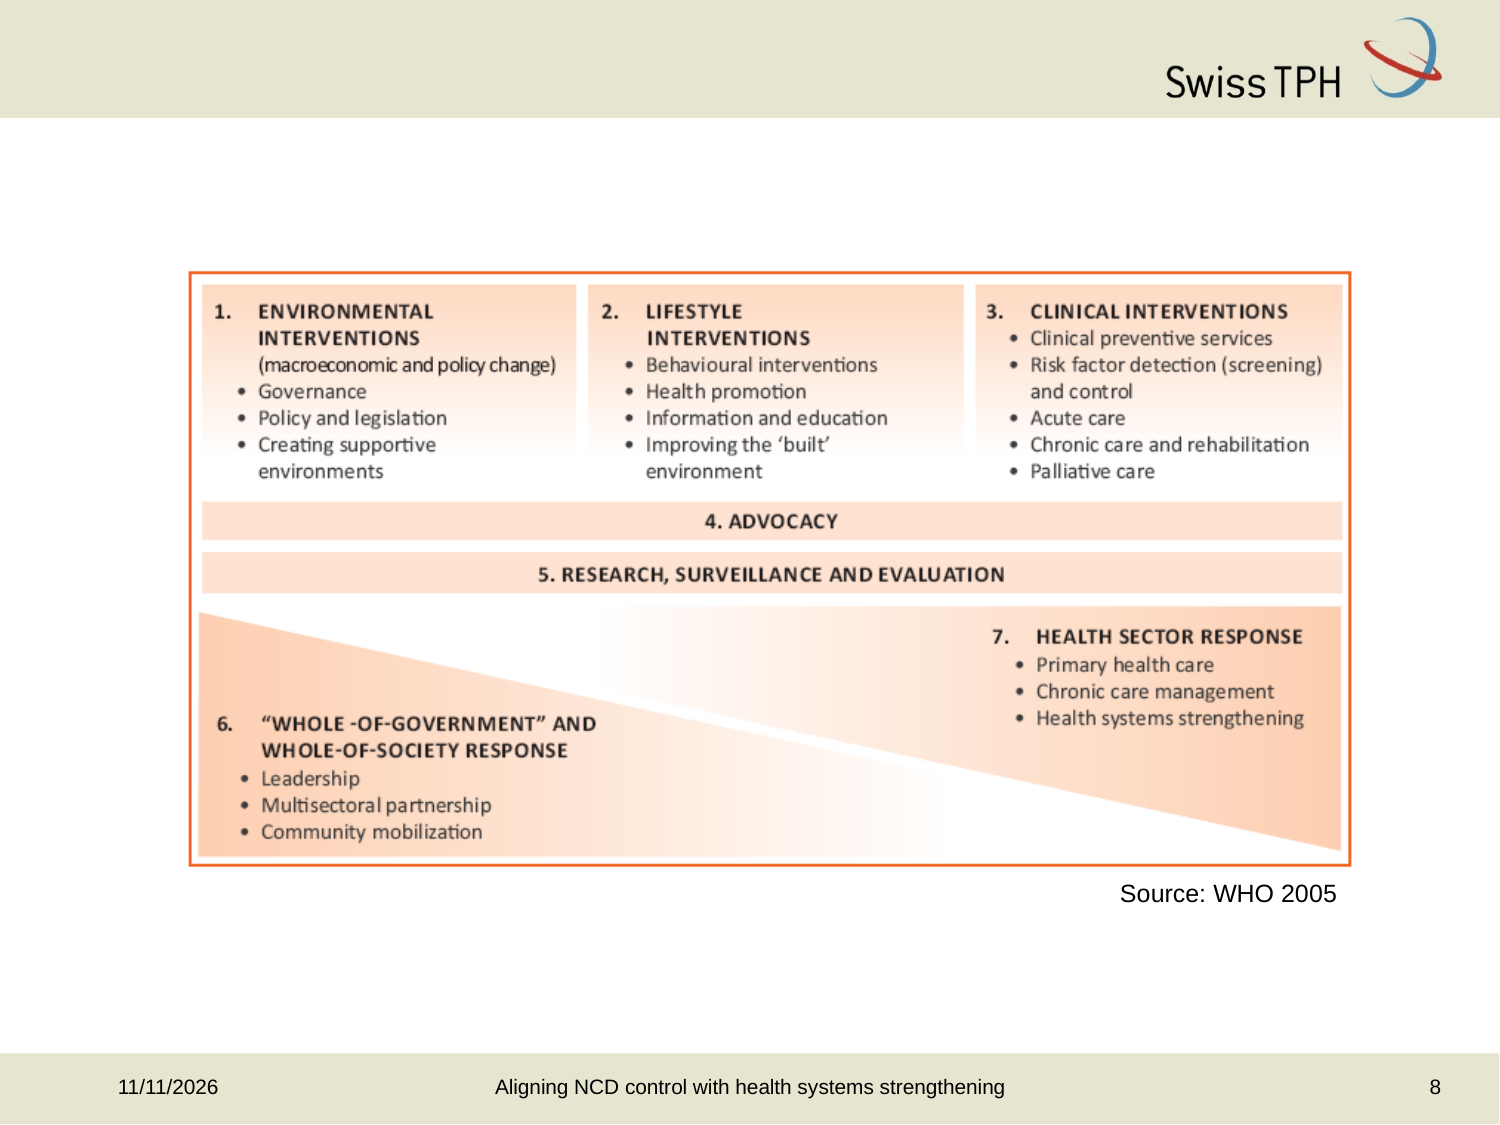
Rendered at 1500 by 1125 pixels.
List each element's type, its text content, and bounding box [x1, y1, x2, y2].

text_box Source: WHO 2005 [1105, 875, 1353, 915]
footer Aligning NCD control with health systems strengthening [383, 1073, 1117, 1112]
picture [1166, 17, 1442, 98]
slide_number 8 [1193, 1073, 1442, 1112]
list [185, 266, 1354, 869]
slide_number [117, 1073, 367, 1112]
